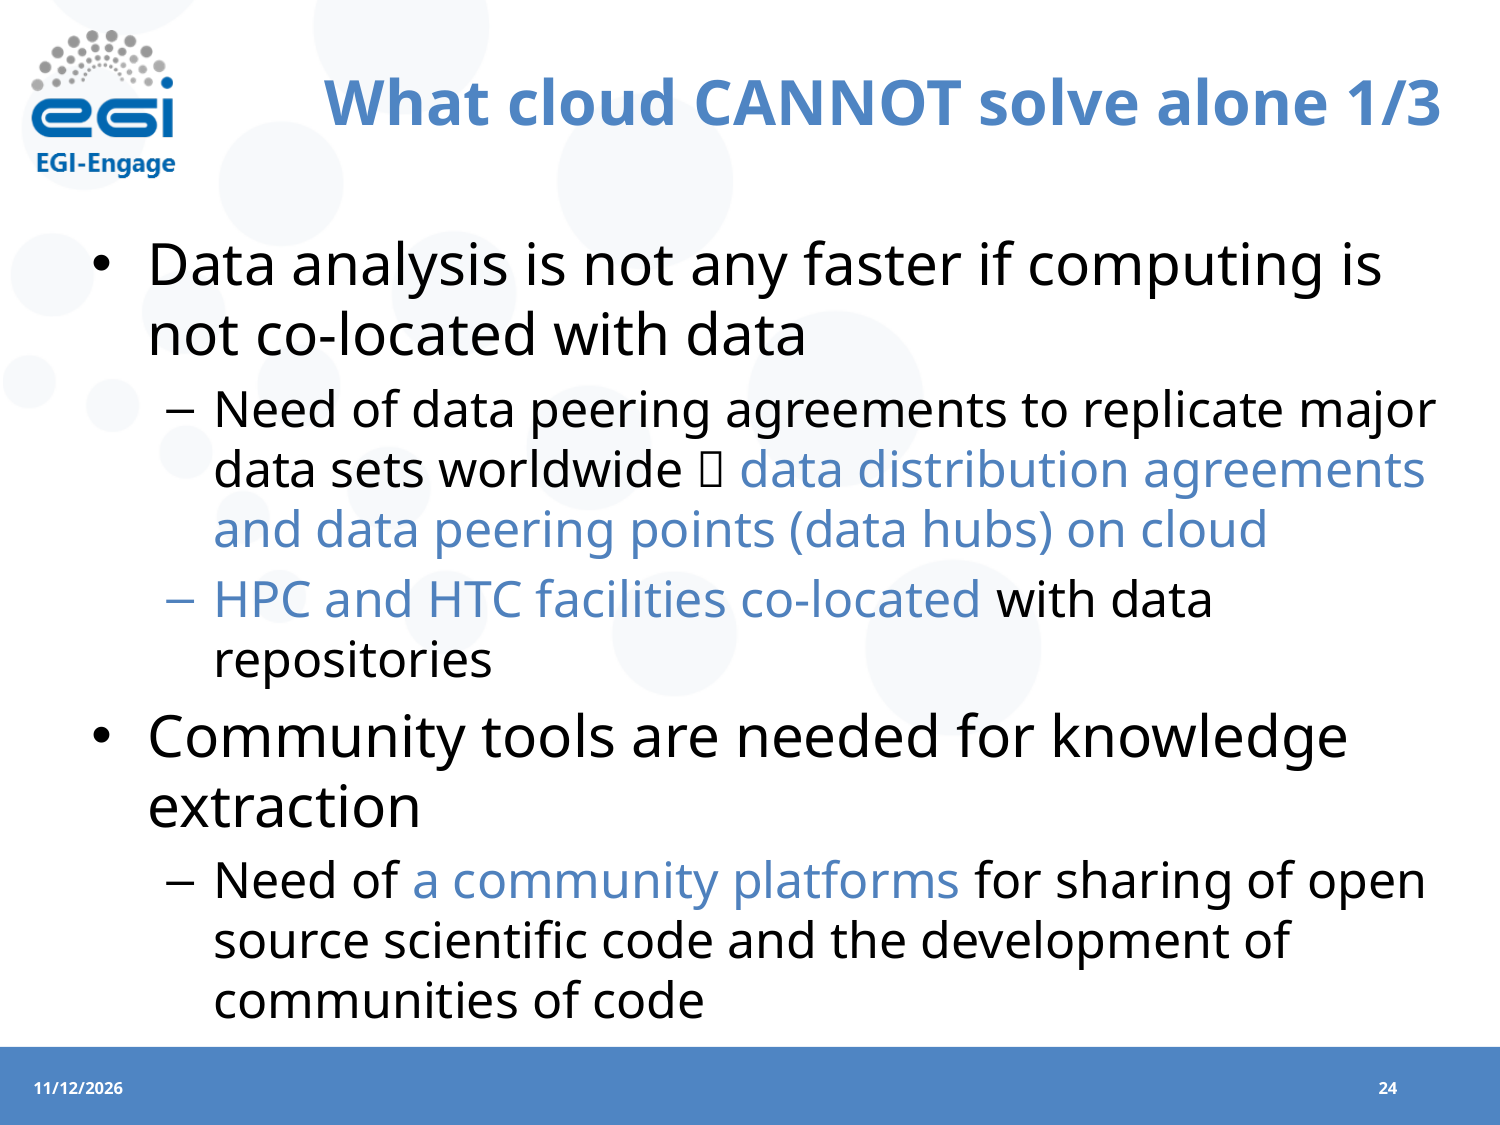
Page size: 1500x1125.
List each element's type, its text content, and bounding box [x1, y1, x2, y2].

picture [3, 0, 1076, 772]
title What cloud CANNOT solve alone 1/3 [253, 30, 1459, 171]
list Data analysis is not any faster if computing is not co-located with data Need of data peering agreements to replicate major data sets worldwide  data distribution agreements and data peering points (data hubs) on cloud HPC and HTC facilities co-located with data repositories Community tools are needed for knowledge extraction Need of a community platforms for sharing of open source scientific code and the development of communities of code [76, 220, 1459, 1005]
